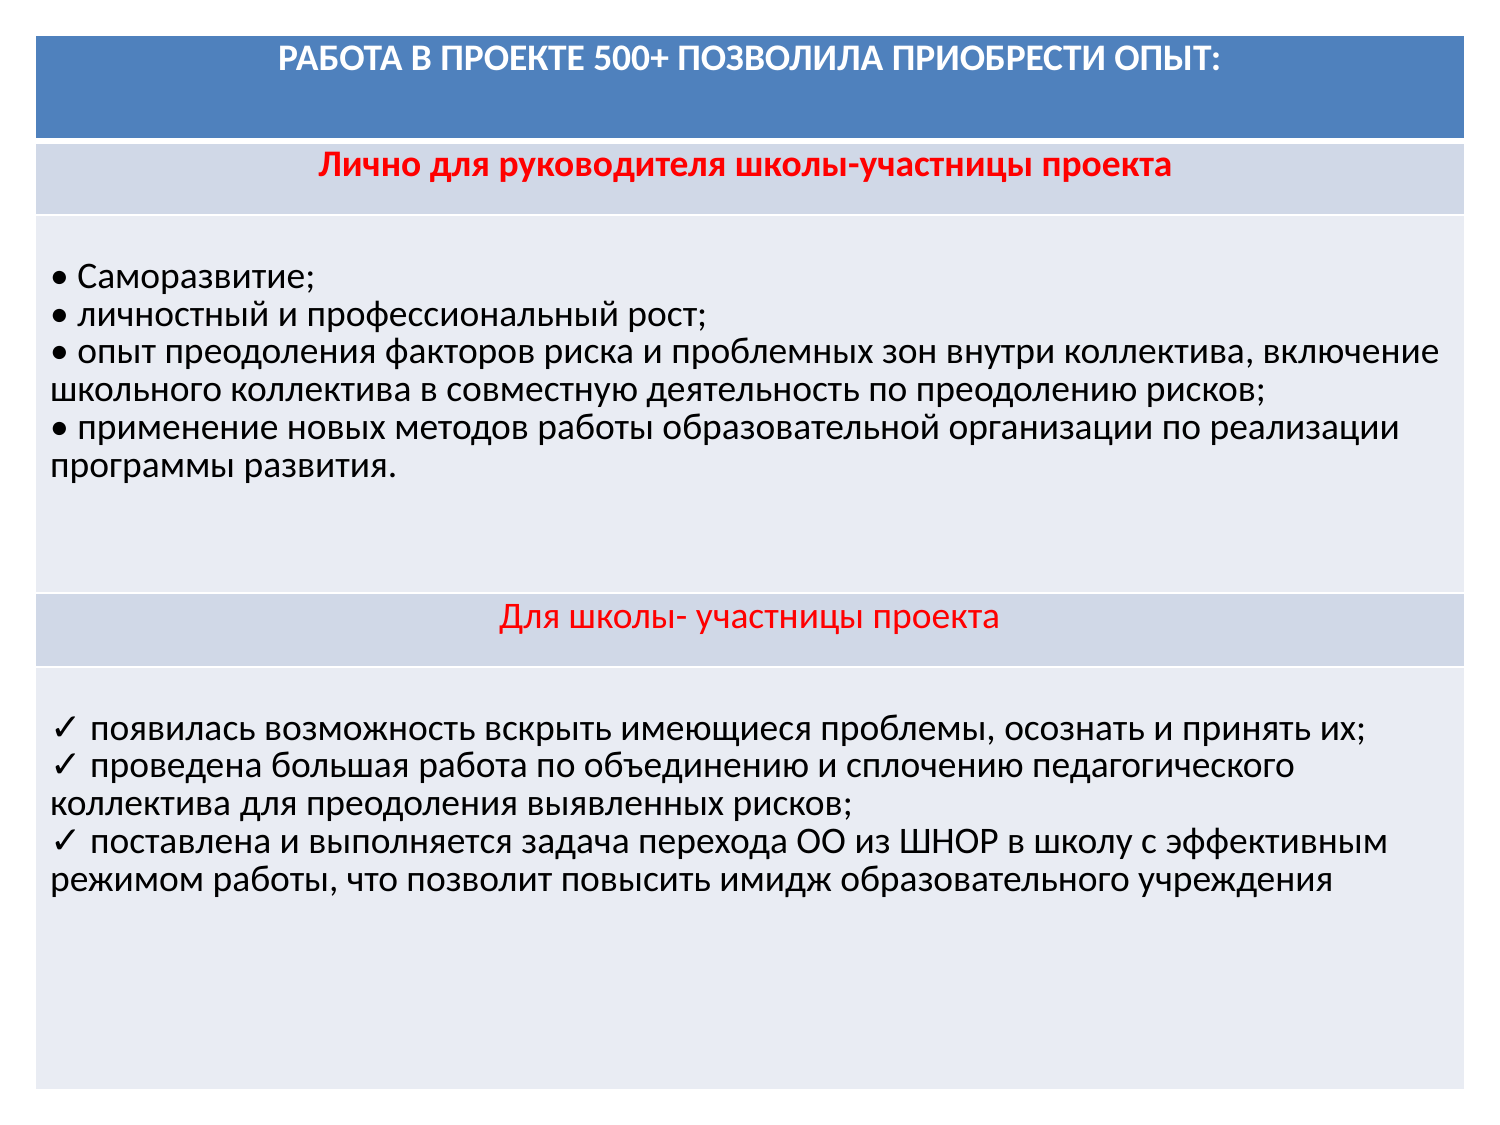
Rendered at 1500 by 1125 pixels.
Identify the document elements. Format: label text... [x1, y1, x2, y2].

table_cell Лично для руководителя школы-участницы проекта [36, 144, 1464, 214]
table_cell • Саморазвитие; • личностный и профессиональный рост; • опыт преодоления факторов риска и проблемных зон внутри коллектива, включение школьного коллектива в совместную деятельность по преодолению рисков; • применение новых методов работы образовательной организации по реализации программы развития. [36, 216, 1464, 592]
table_cell ✓ появилась возможность вскрыть имеющиеся проблемы, осознать и принять их; ✓ проведена большая работа по объединению и сплочению педагогического коллектива для преодоления выявленных рисков; ✓ поставлена и выполняется задача перехода ОО из ШНОР в школу с эффективным режимом работы, что позволит повысить имидж образовательного учреждения [36, 668, 1464, 1089]
table_cell Для школы- участницы проекта [36, 594, 1464, 666]
table_header РАБОТА В ПРОЕКТЕ 500+ ПОЗВОЛИЛА ПРИОБРЕСТИ ОПЫТ: [36, 36, 1464, 138]
